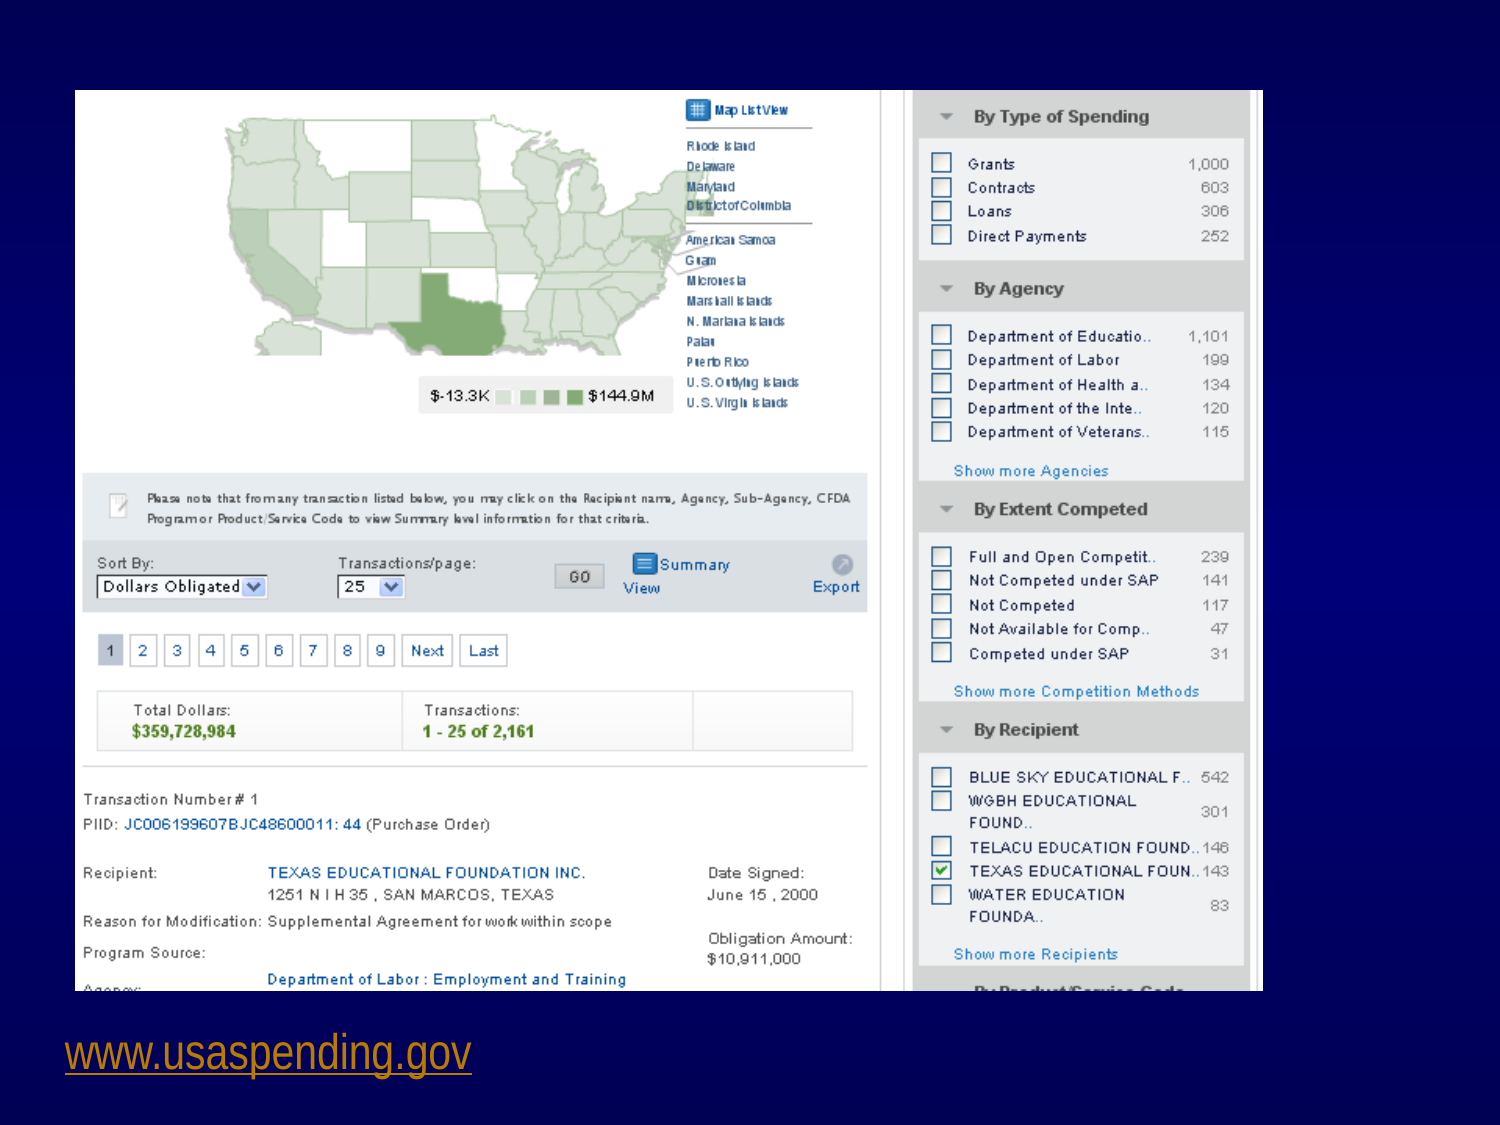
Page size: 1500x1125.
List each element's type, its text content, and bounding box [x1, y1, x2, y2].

text_box www.usaspending.gov [50, 1012, 1125, 1088]
picture [74, 90, 1263, 991]
